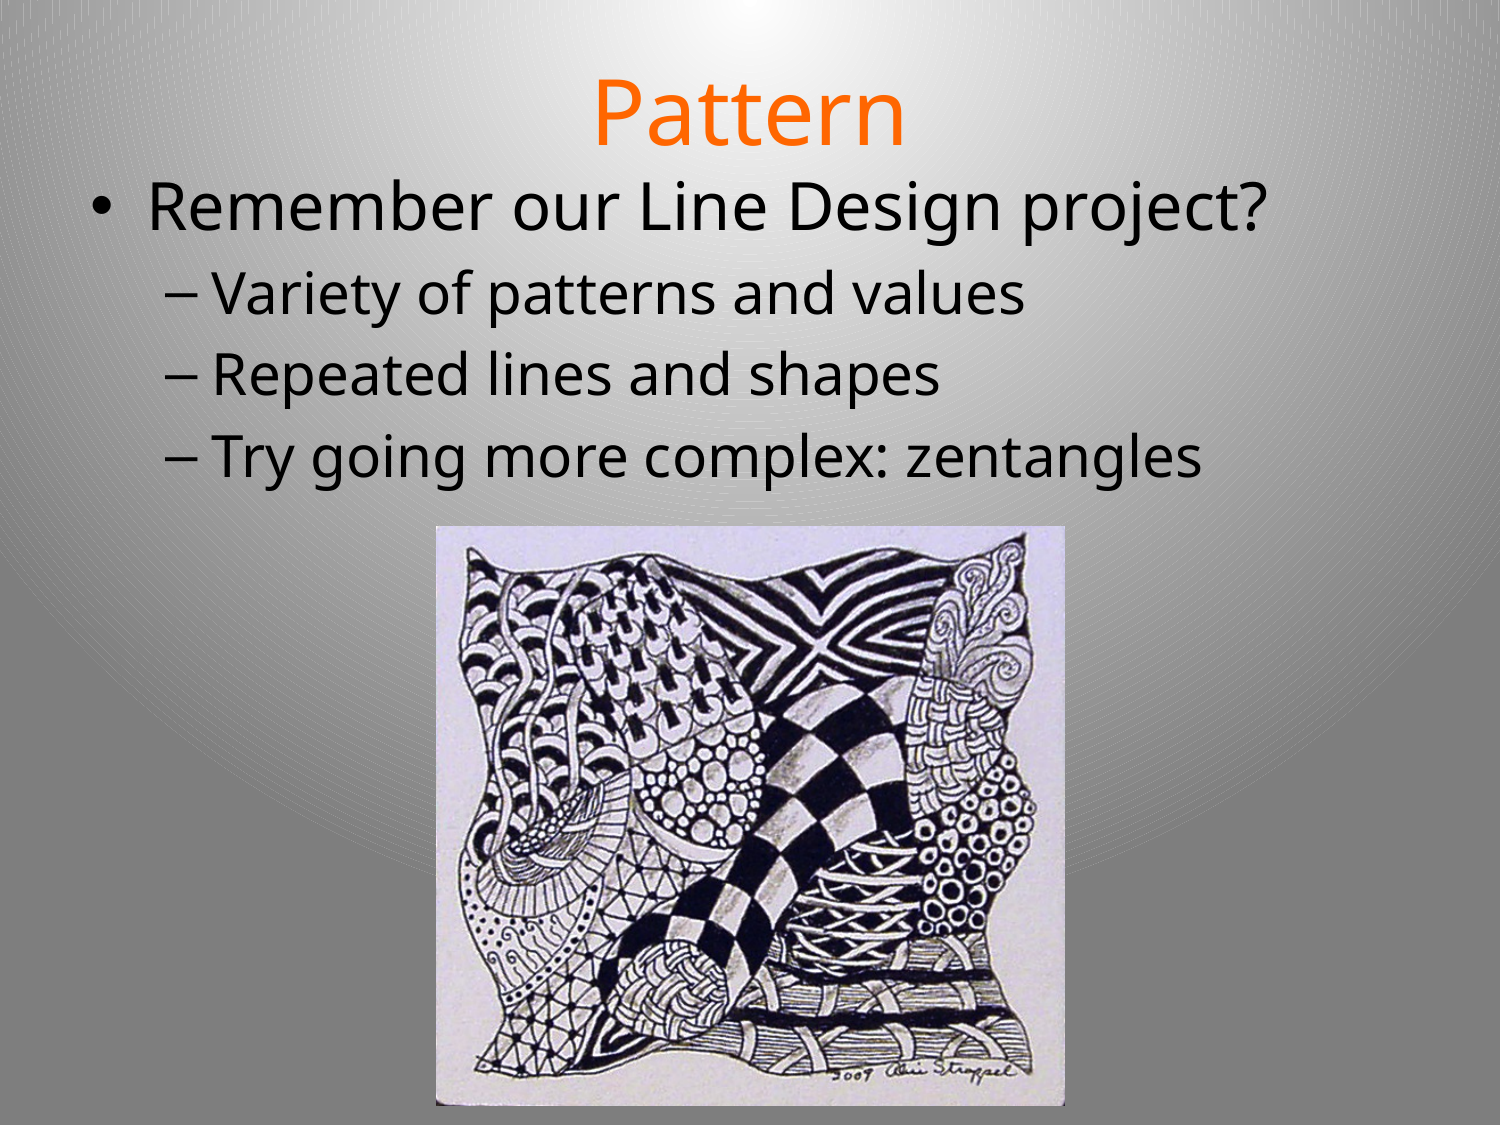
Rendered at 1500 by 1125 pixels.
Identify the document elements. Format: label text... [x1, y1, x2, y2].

list Remember our Line Design project? Variety of patterns and values Repeated lines and shapes Try going more complex: zentangles [75, 156, 1425, 527]
picture [155, 526, 1346, 1106]
title Pattern [75, 14, 1425, 156]
